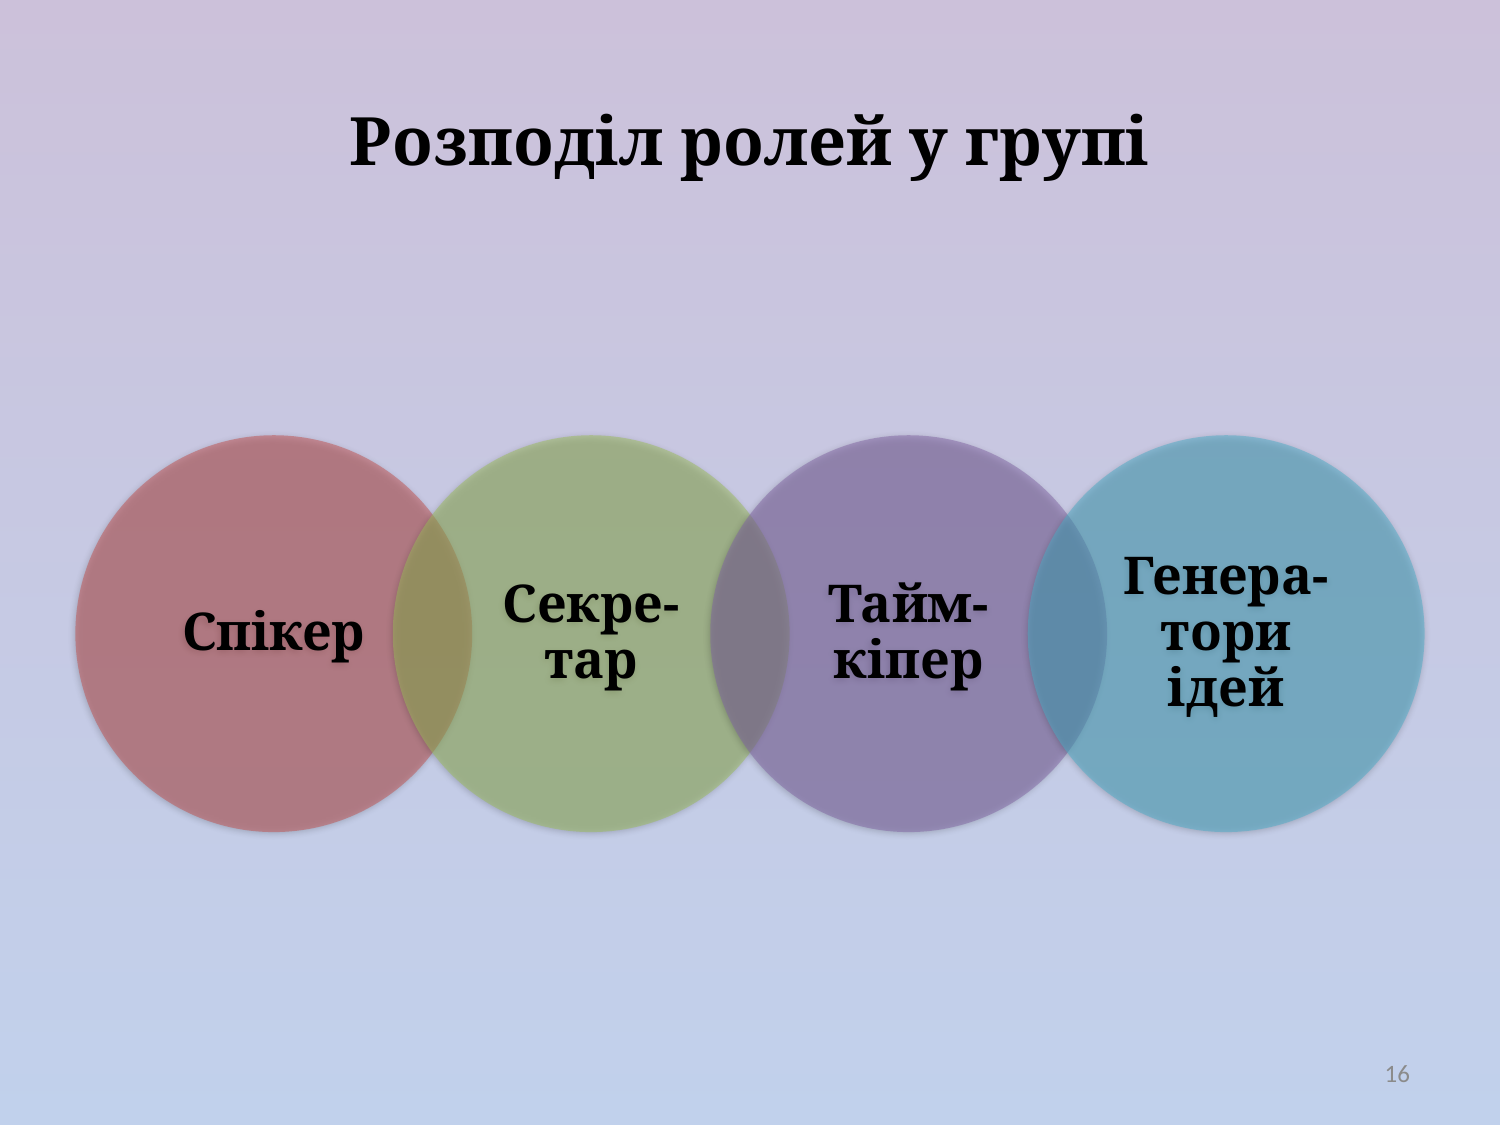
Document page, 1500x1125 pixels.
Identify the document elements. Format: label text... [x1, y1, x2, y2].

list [74, 262, 1426, 1006]
slide_number 16 [1074, 1042, 1425, 1103]
title Розподіл ролей у групі [75, 45, 1425, 233]
